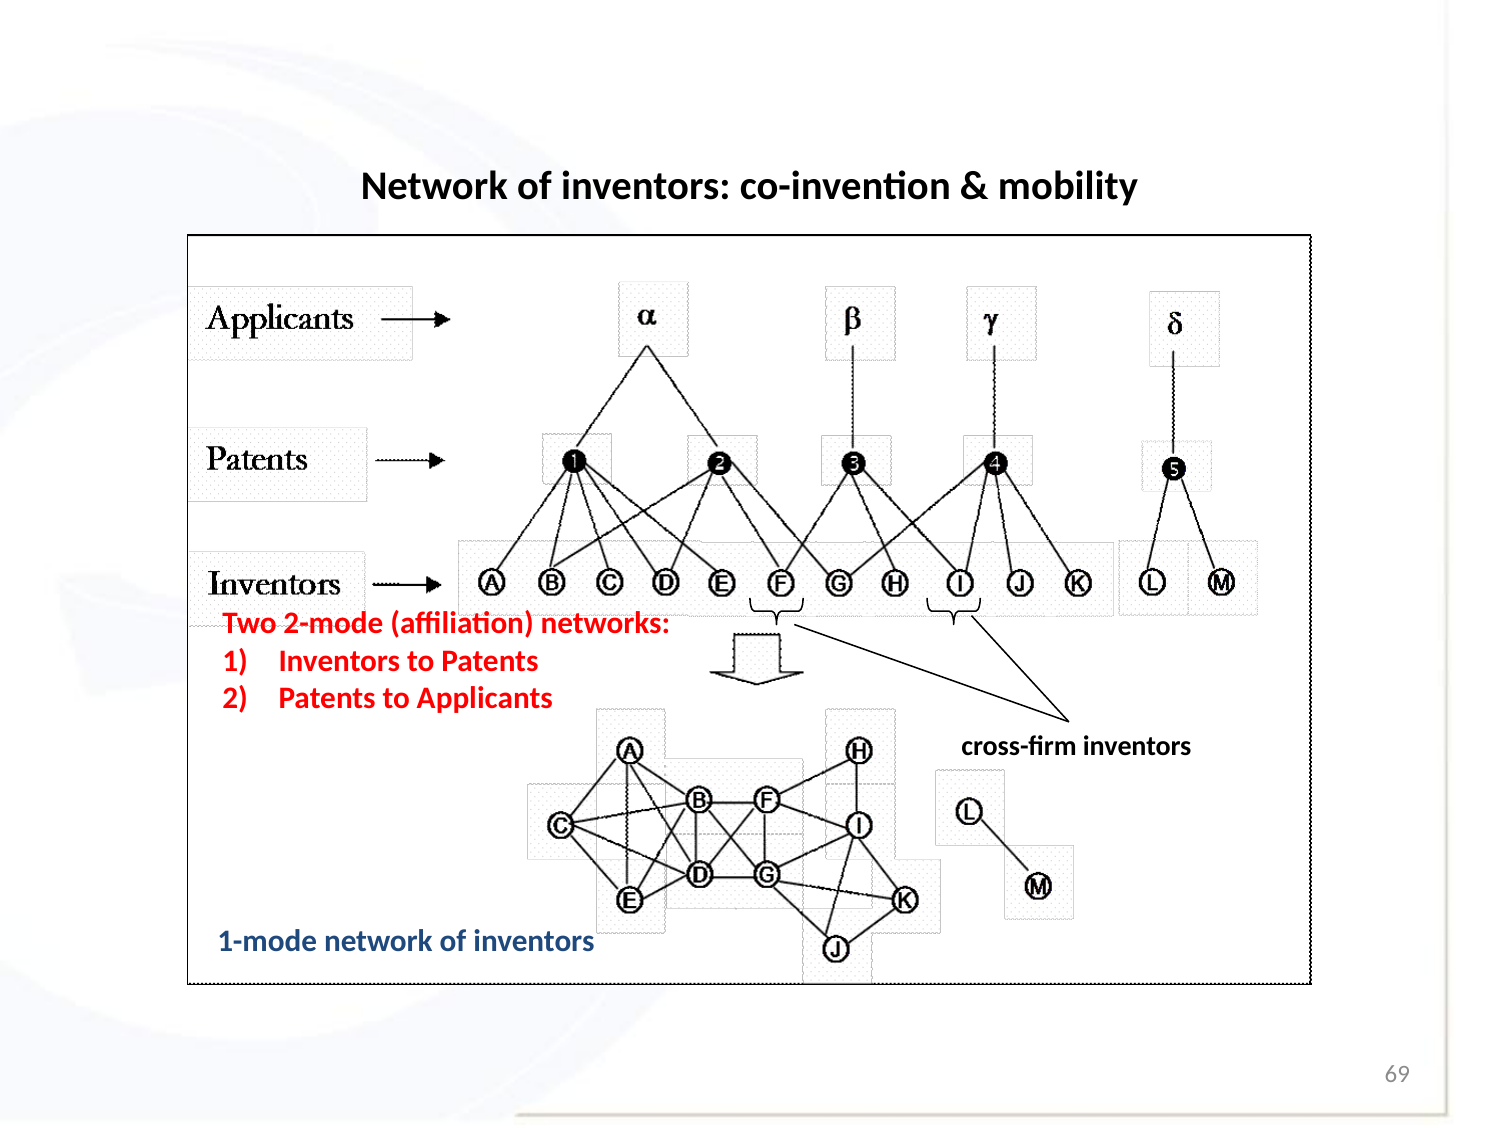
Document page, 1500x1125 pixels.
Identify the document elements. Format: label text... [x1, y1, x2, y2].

title Network of inventors: co-invention & mobility [187, 140, 1313, 226]
picture [0, 0, 1500, 1125]
slide_number 69 [1074, 1042, 1425, 1103]
